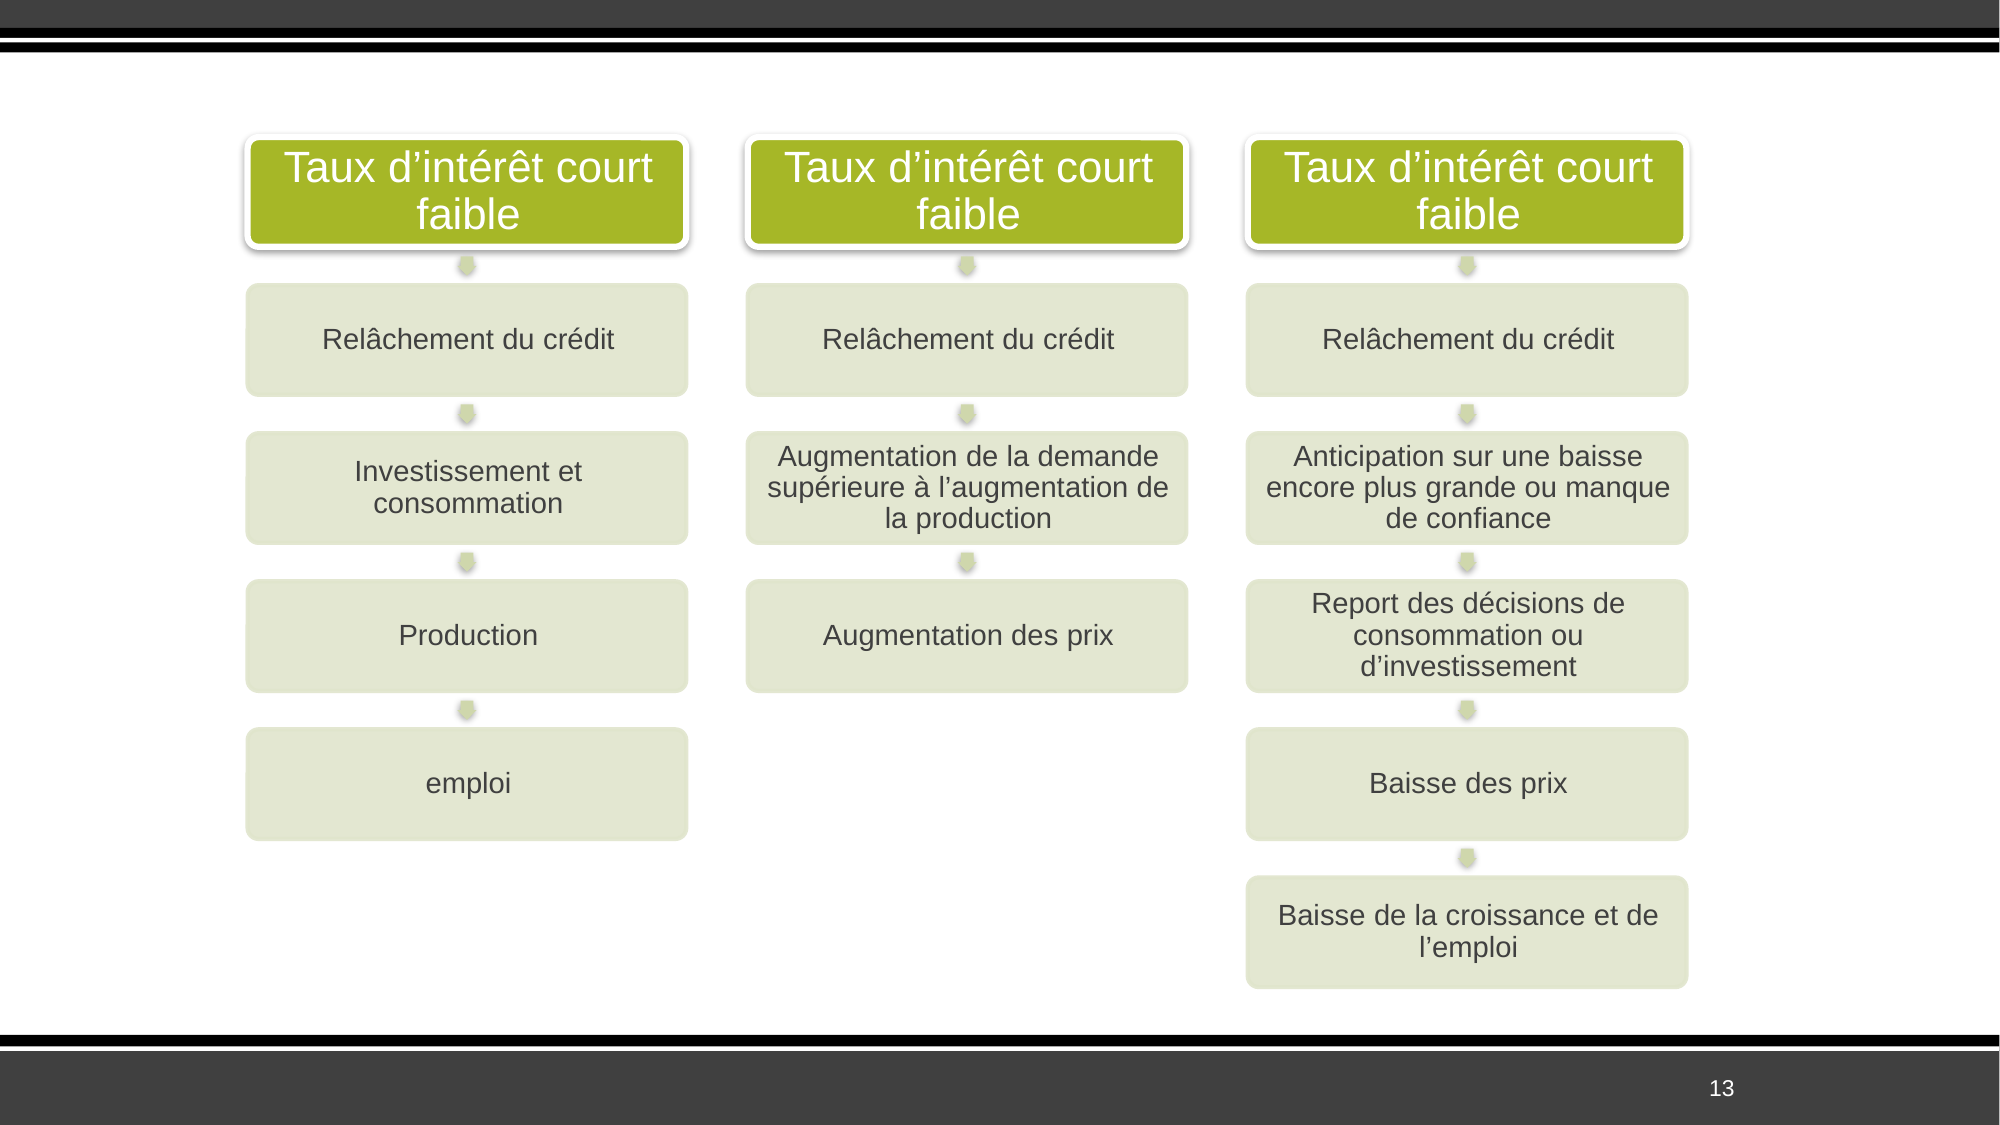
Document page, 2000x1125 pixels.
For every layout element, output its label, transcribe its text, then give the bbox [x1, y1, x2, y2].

slide_number 13 [1596, 1069, 1750, 1107]
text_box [184, 136, 1750, 988]
